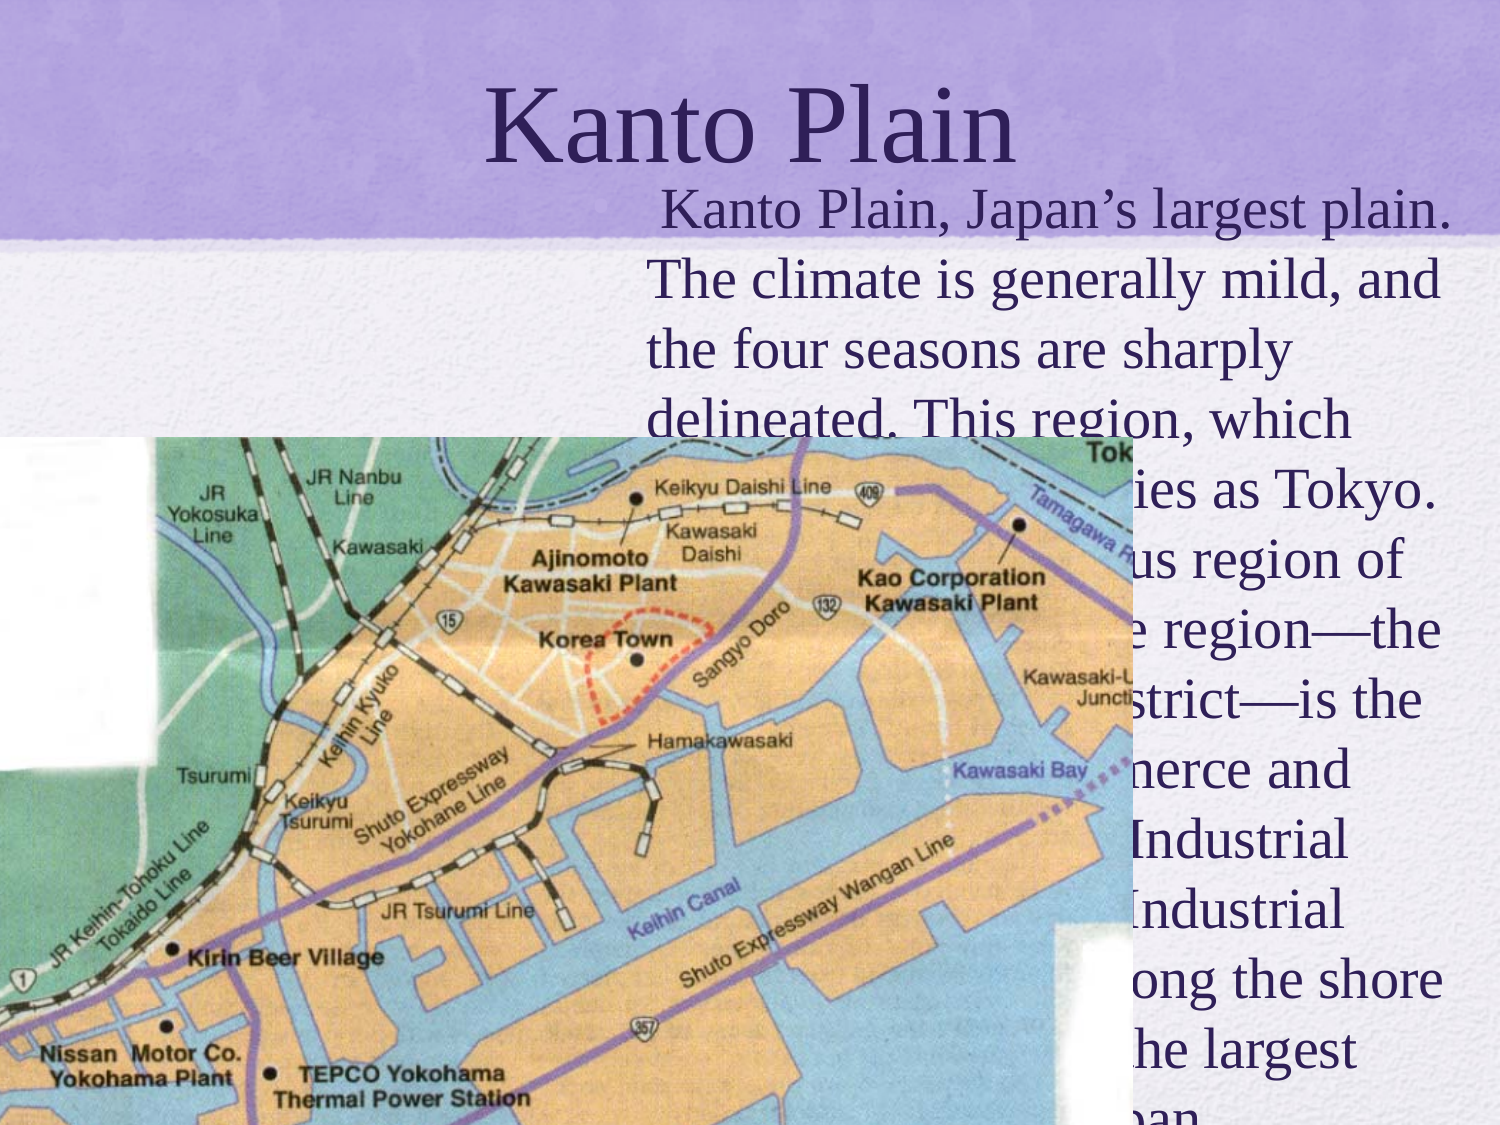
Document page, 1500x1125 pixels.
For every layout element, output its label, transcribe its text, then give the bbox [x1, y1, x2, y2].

picture [0, 225, 1500, 1125]
list Kanto Plain, Japan’s largest plain. The climate is generally mild, and the four seasons are sharply delineated. This region, which includes such key cities as Tokyo. It is the most populous region of Japan. The hub of the region—the Tokyo-Yokohama district—is the core of Japan’s commerce and industry.The Keihin Industrial Zone and the Keiyo Industrial Region, extending along the shore of Tokyo Bay, form the largest industrial zone of Japan. [575, 162, 1500, 993]
title Kanto Plain [129, 6, 1372, 239]
